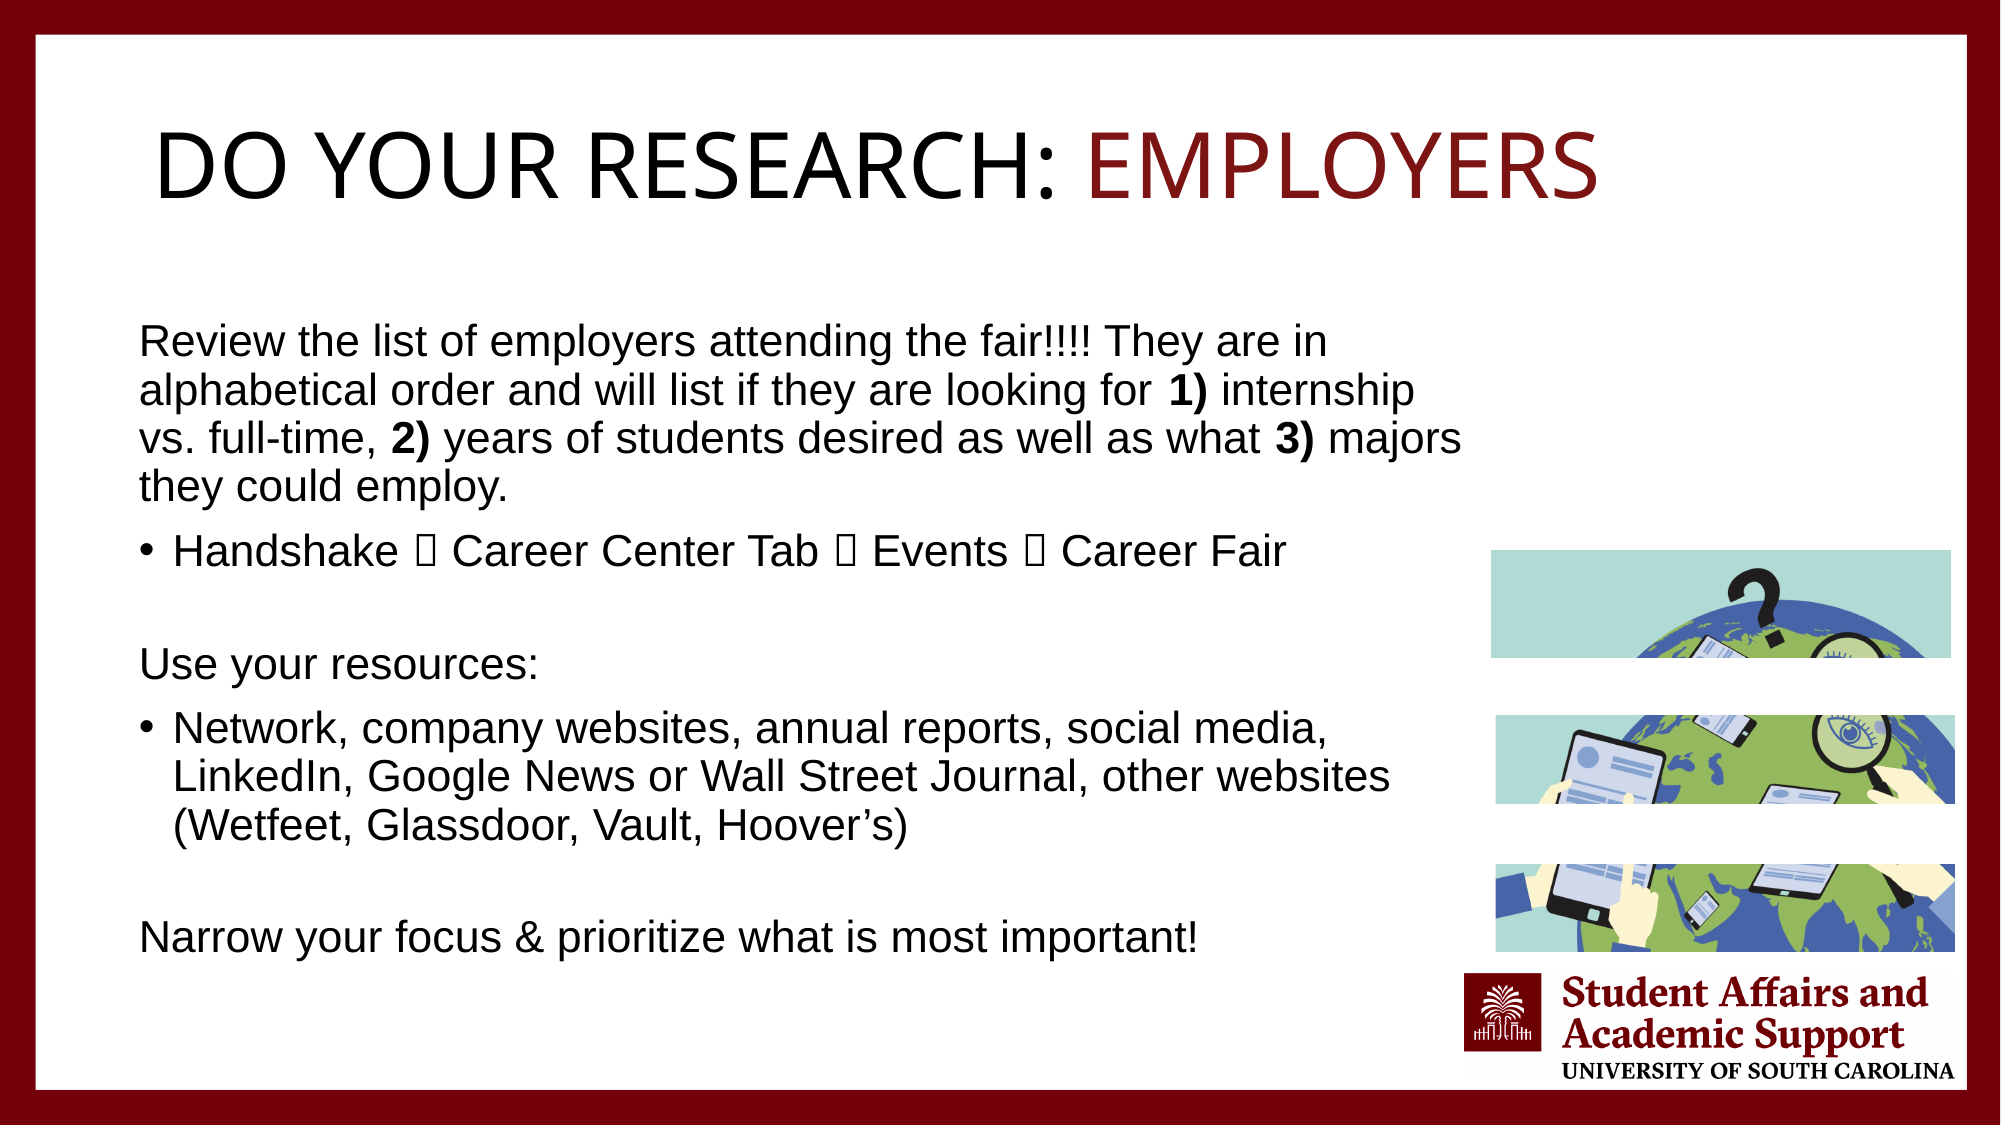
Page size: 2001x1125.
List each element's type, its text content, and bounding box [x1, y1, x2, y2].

list Review the list of employers attending the fair!!!! They are in alphabetical order and will list if they are looking for 1) internship vs. full-time, 2) years of students desired as well as what 3) majors they could employ. Handshake  Career Center Tab  Events  Career Fair Use your resources: Network, company websites, annual reports, social media, LinkedIn, Google News or Wall Street Journal, other websites (Wetfeet, Glassdoor, Vault, Hoover’s) Narrow your focus & prioritize what is most important! [123, 310, 1491, 977]
title Do Your Research: Employers [137, 59, 1863, 278]
picture [0, 0, 2001, 1125]
